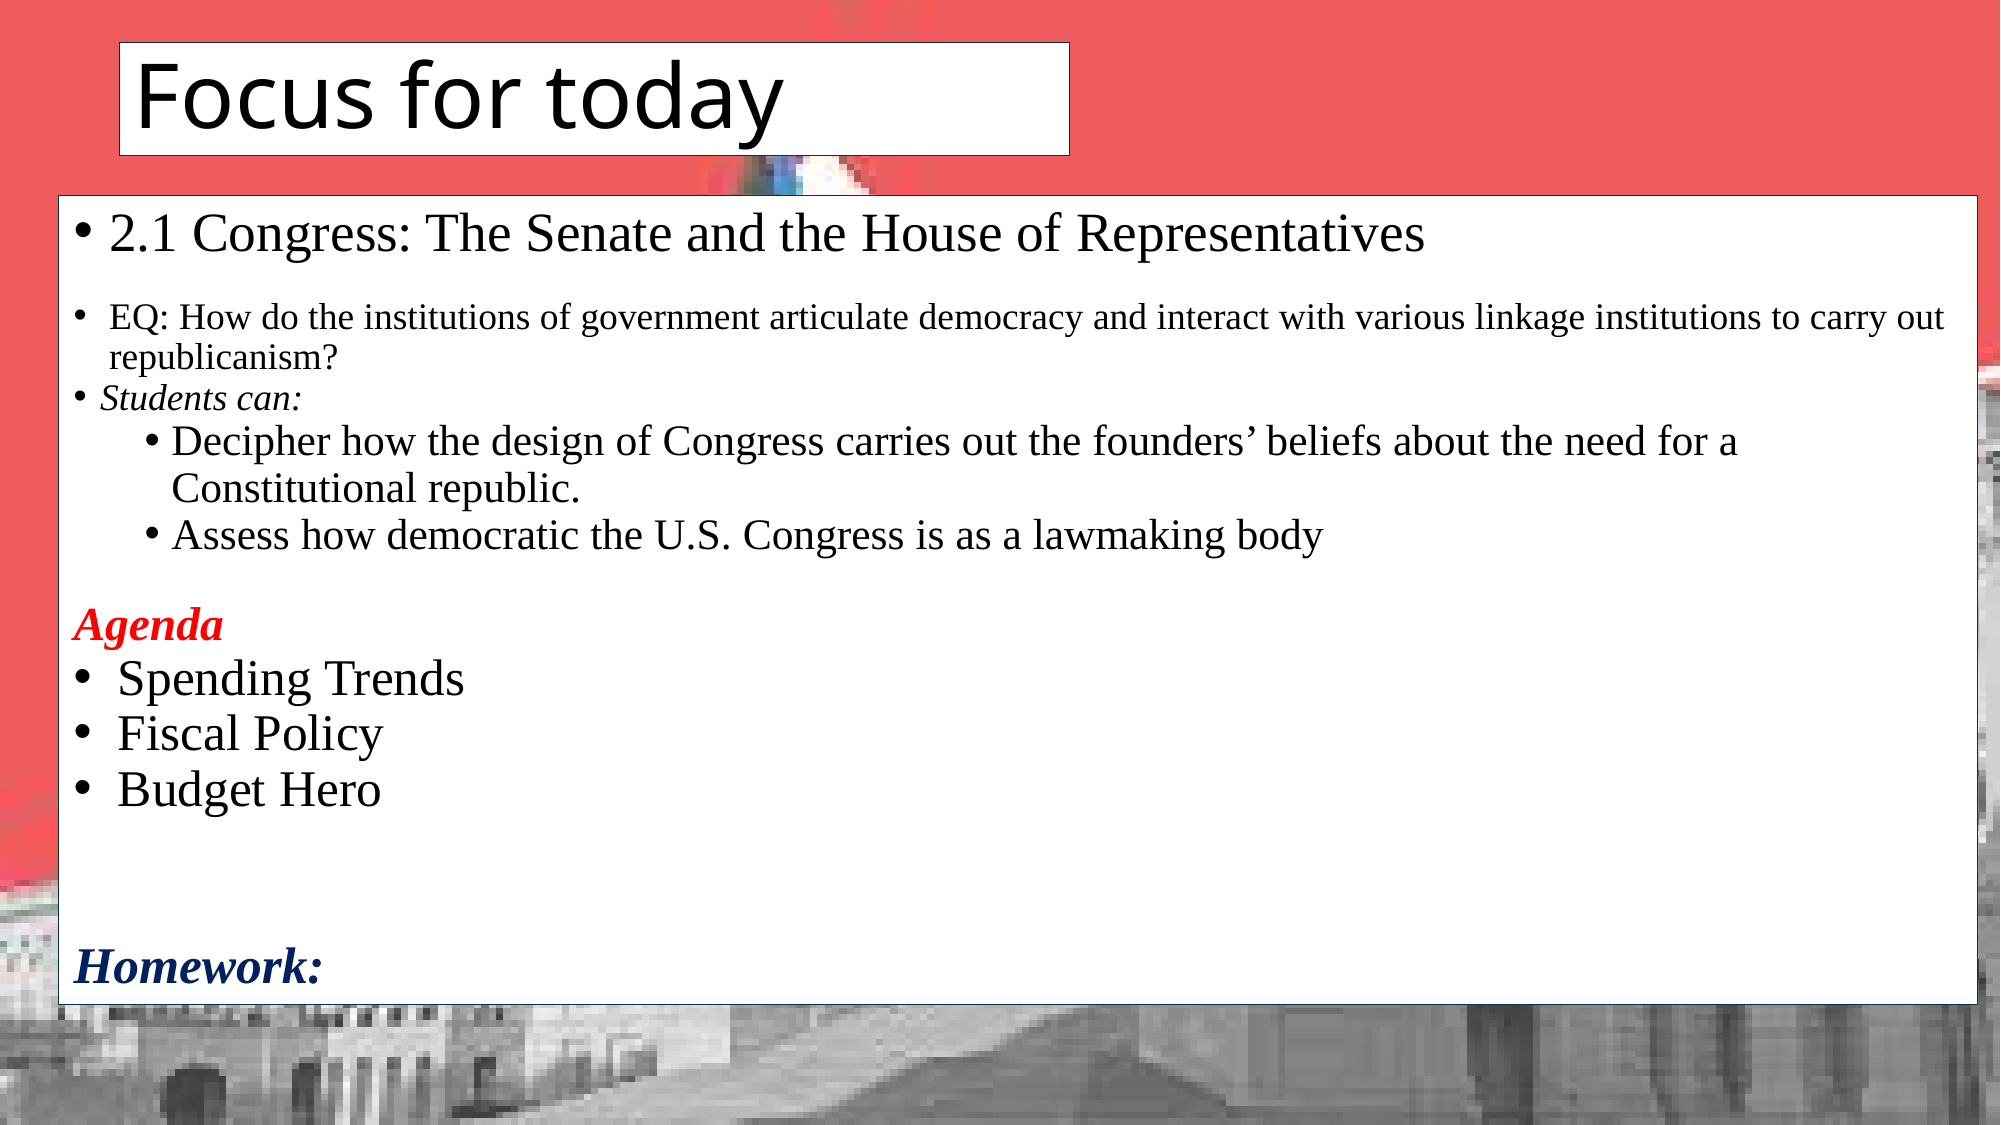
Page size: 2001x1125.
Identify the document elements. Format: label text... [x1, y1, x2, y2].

list 2.1 Congress: The Senate and the House of Representatives EQ: How do the institutions of government articulate democracy and interact with various linkage institutions to carry out republicanism? Students can: Decipher how the design of Congress carries out the founders’ beliefs about the need for a Constitutional republic. Assess how democratic the U.S. Congress is as a lawmaking body Agenda Spending Trends Fiscal Policy Budget Hero Homework: [58, 195, 1978, 1005]
title Focus for today [119, 42, 1070, 156]
